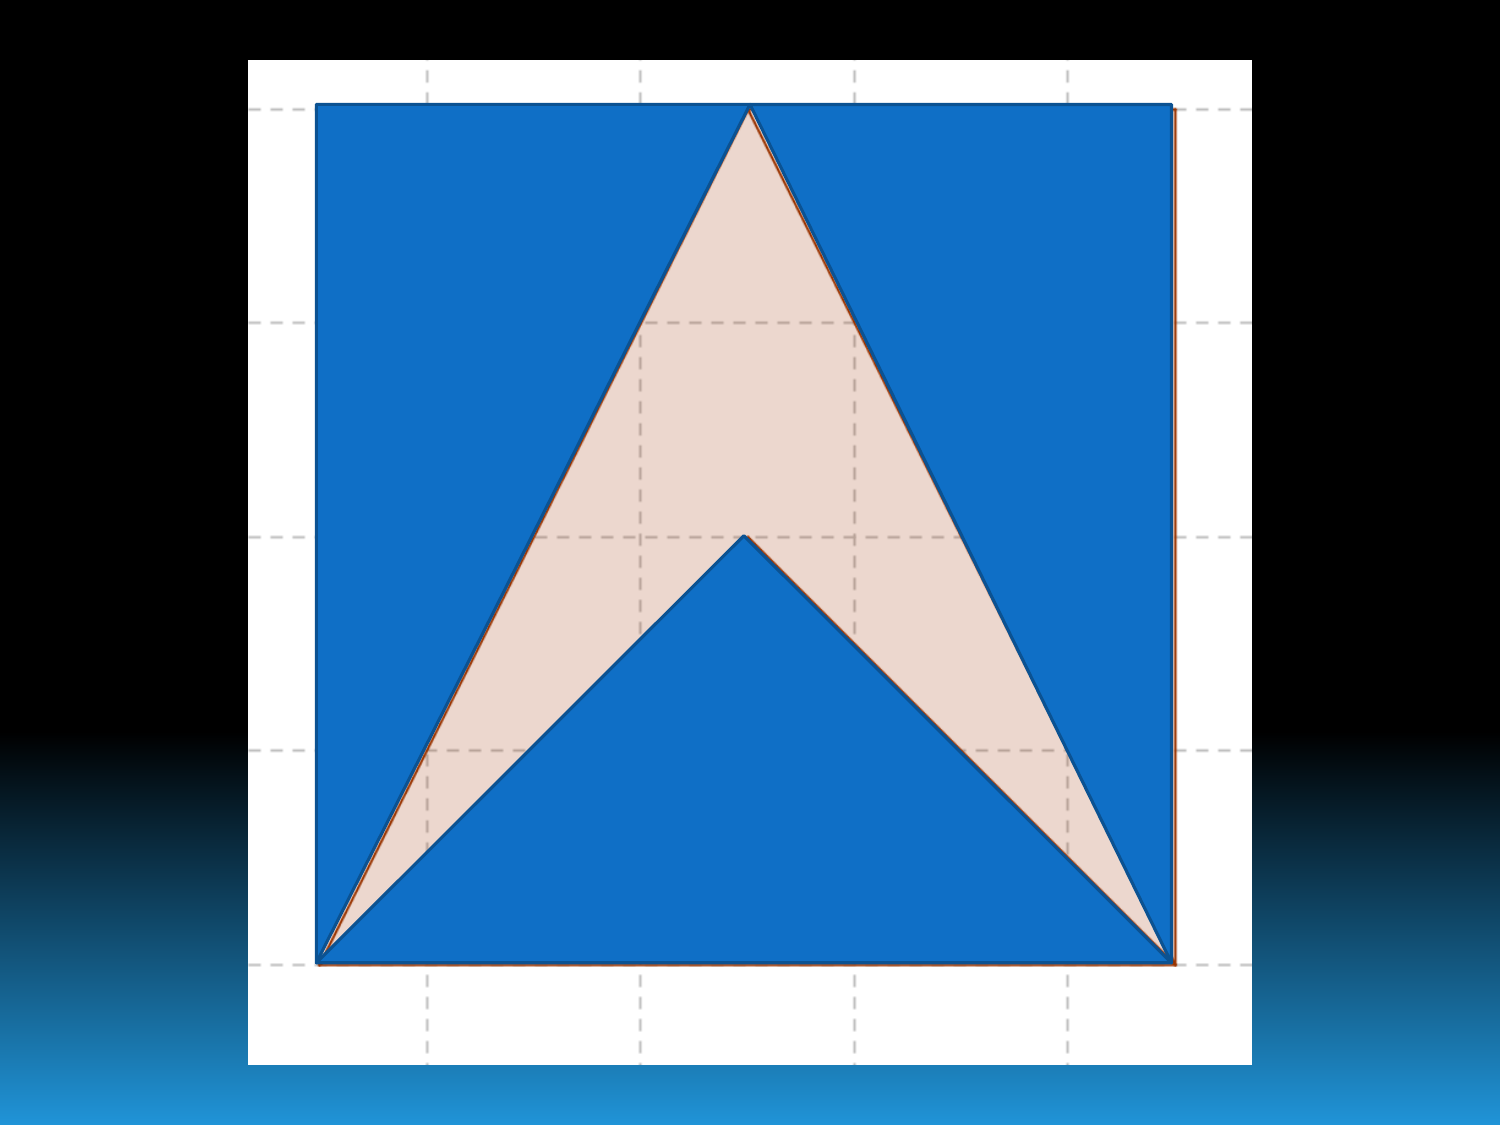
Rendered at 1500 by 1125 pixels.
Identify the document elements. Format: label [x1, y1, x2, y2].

picture [247, 59, 1253, 1065]
